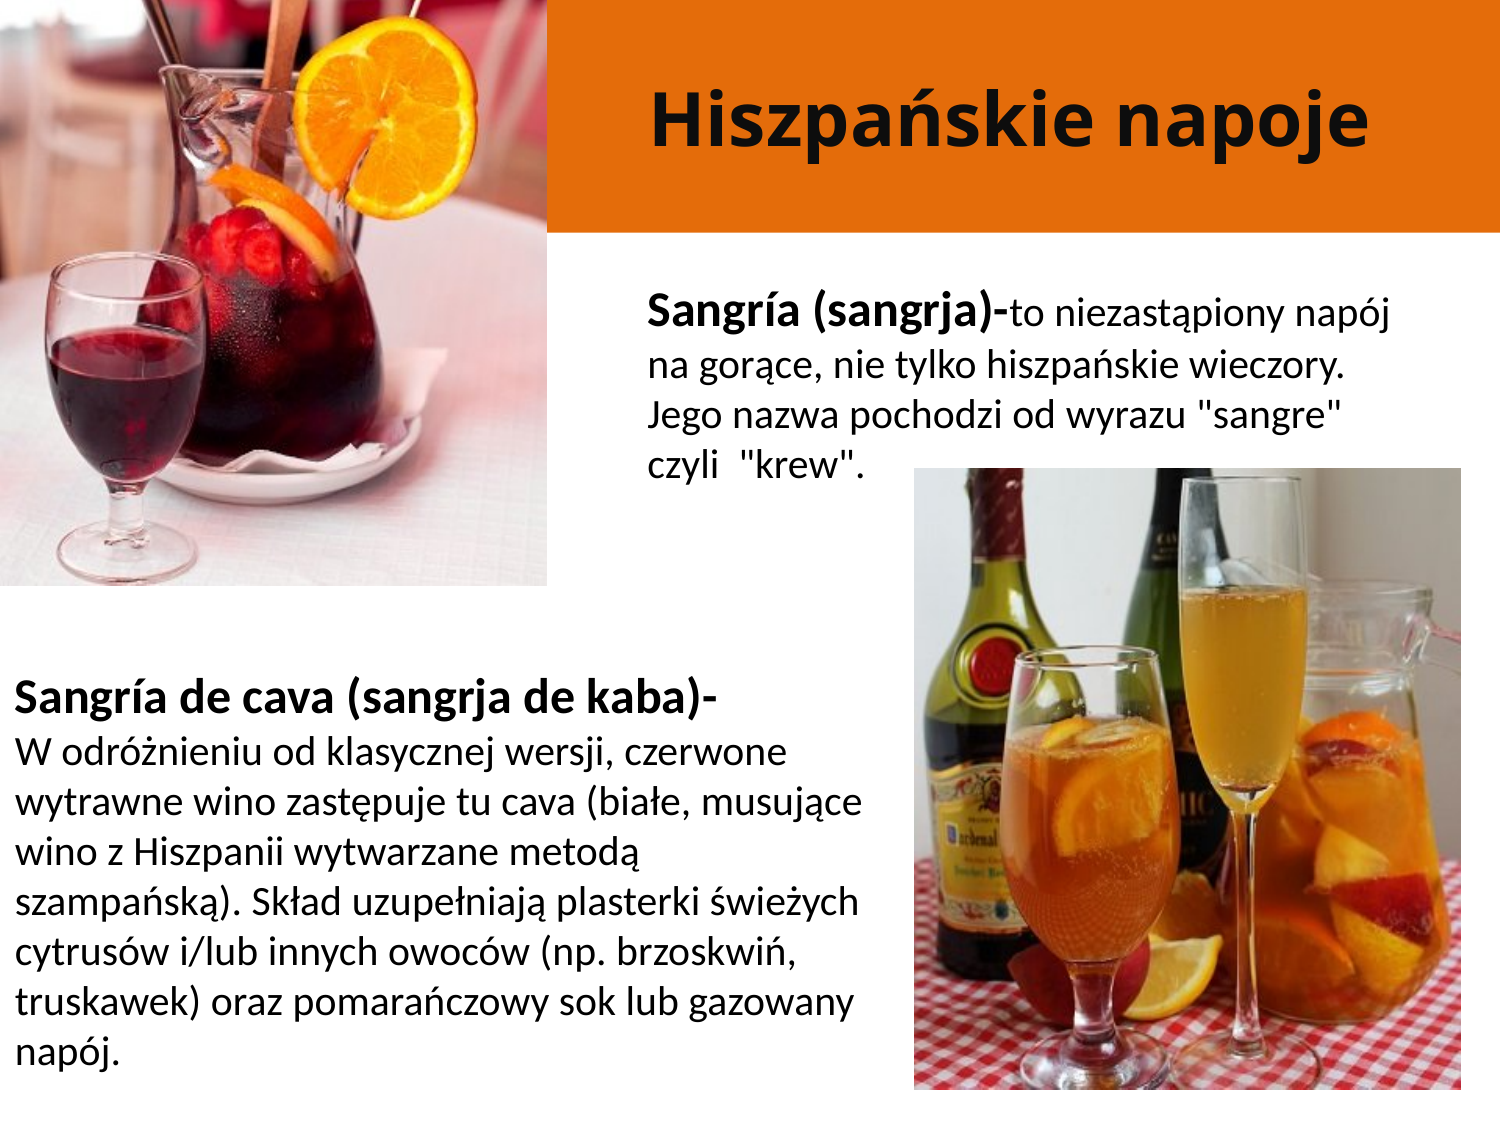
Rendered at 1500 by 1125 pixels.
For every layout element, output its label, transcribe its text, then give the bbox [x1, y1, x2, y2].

picture [0, 0, 547, 587]
picture [913, 468, 1462, 1091]
text_box Sangría (sangrja)-to niezastąpiony napój na gorące, nie tylko hiszpańskie wieczory. Jego nazwa pochodzi od wyrazu "sangre" czyli "krew". [632, 269, 1418, 495]
title Hiszpańskie napoje [548, 0, 1500, 233]
text_box Sangría de cava (sangrja de kaba)- W odróżnieniu od klasycznej wersji, czerwone wytrawne wino zastępuje tu cava (białe, musujące wino z Hiszpanii wytwarzane metodą szampańską). Skład uzupełniają plasterki świeżych cytrusów i/lub innych owoców (np. brzoskwiń, truskawek) oraz pomarańczowy sok lub gazowany napój. [0, 656, 908, 1082]
